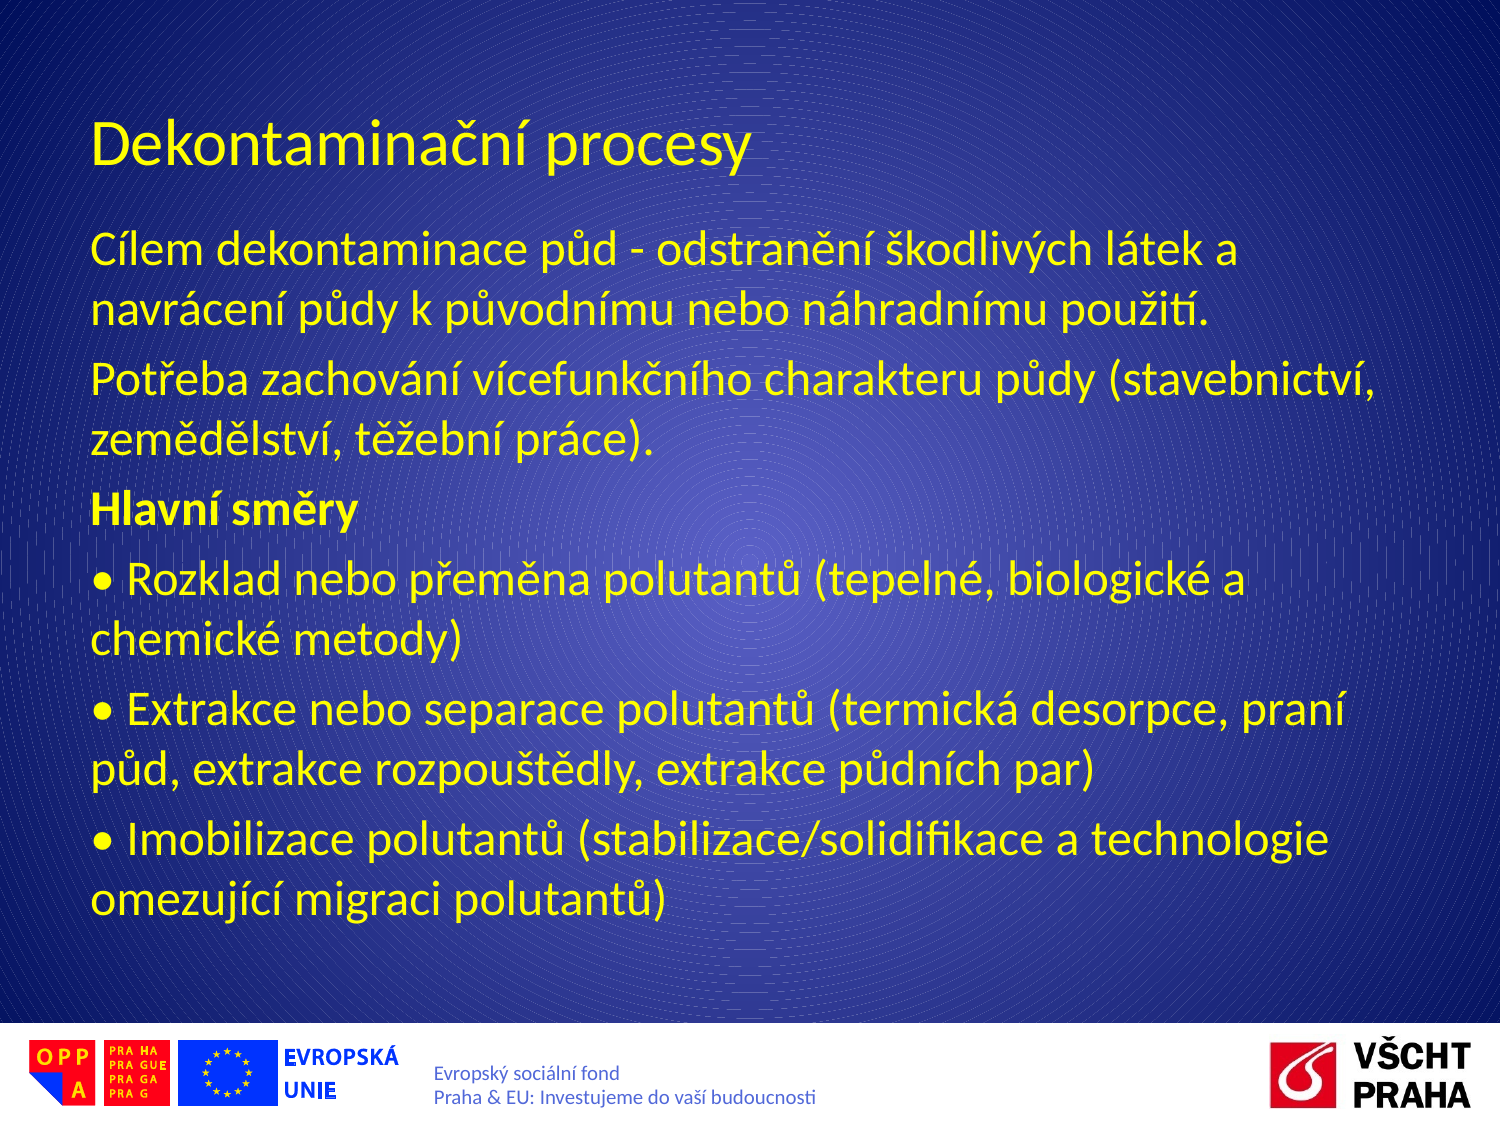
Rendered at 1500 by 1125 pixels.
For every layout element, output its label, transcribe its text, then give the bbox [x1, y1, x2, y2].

title Dekontaminační procesy [75, 45, 1425, 208]
list Cílem dekontaminace půd - odstranění škodlivých látek a navrácení půdy k původnímu nebo náhradnímu použití. Potřeba zachování vícefunkčního charakteru půdy (stavebnictví, zemědělství, těžební práce). Hlavní směry • Rozklad nebo přeměna polutantů (tepelné, biologické a chemické metody) • Extrakce nebo separace polutantů (termická desorpce, praní půd, extrakce rozpouštědly, extrakce půdních par) • Imobilizace polutantů (stabilizace/solidifikace a technologie omezující migraci polutantů) [75, 208, 1425, 1000]
picture [1269, 1034, 1471, 1109]
